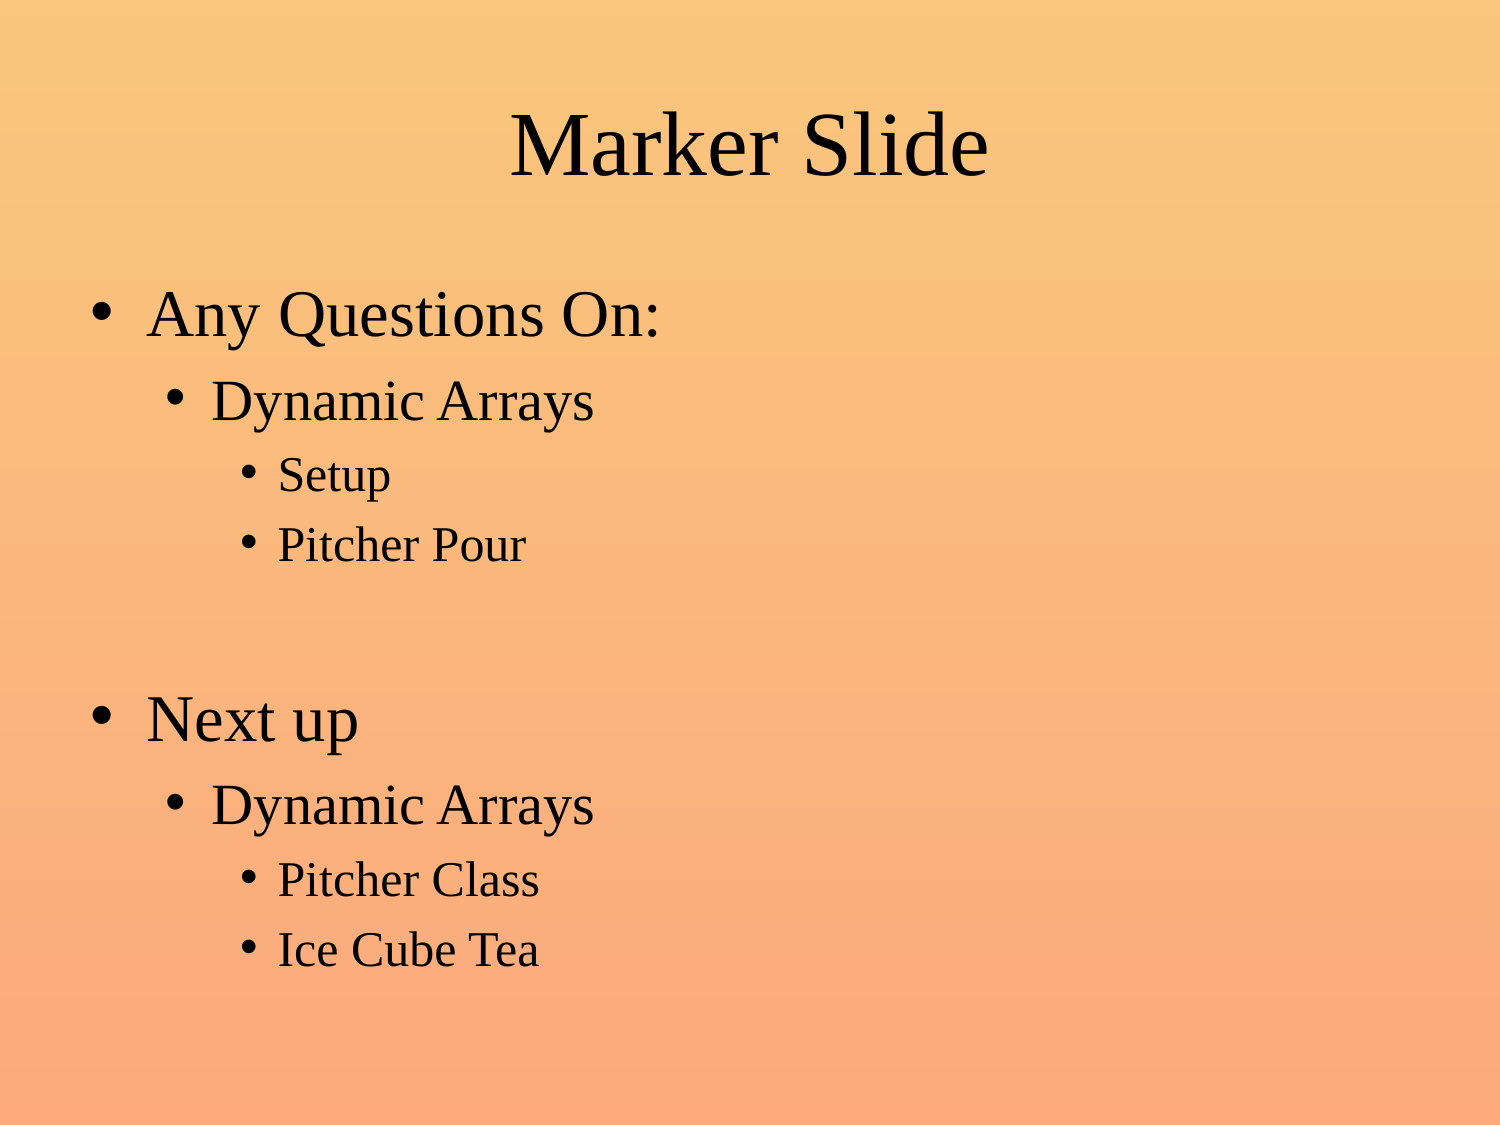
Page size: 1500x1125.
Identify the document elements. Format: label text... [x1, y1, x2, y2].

list Any Questions On: Dynamic Arrays Setup Pitcher Pour Next up Dynamic Arrays Pitcher Class Ice Cube Tea [75, 262, 1425, 1005]
title Marker Slide [75, 45, 1425, 233]
